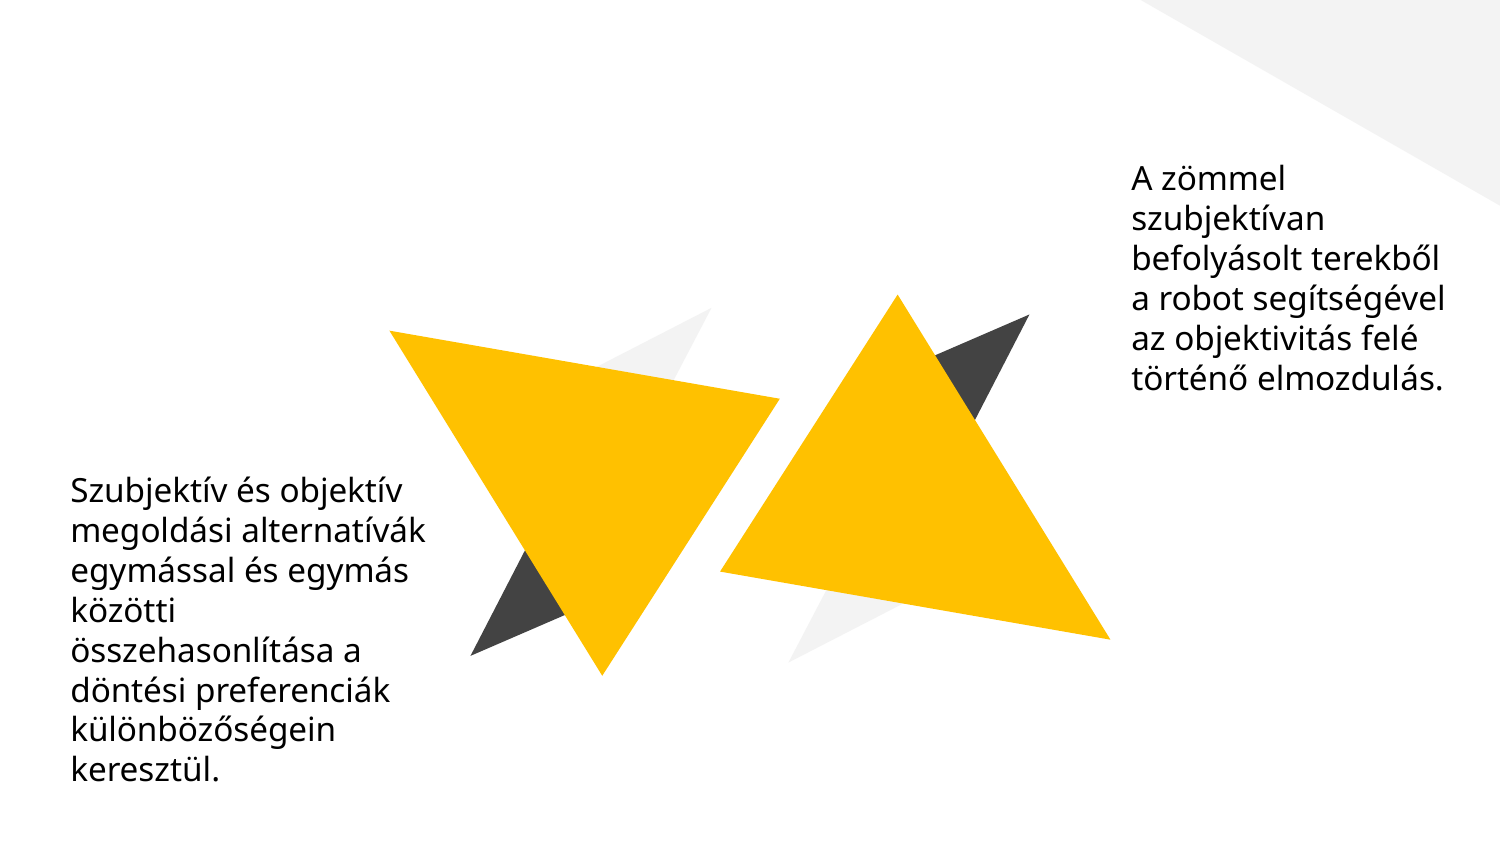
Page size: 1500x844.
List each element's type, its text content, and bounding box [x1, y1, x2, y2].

subtitle Szubjektív és objektív megoldási alternatívák egymással és egymás közötti összehasonlítása a döntési preferenciák különbözőségein keresztül. [55, 454, 458, 844]
subtitle A zömmel szubjektívan befolyásolt terekből a robot segítségével az objektivitás felé történő elmozdulás. [1116, 142, 1471, 481]
